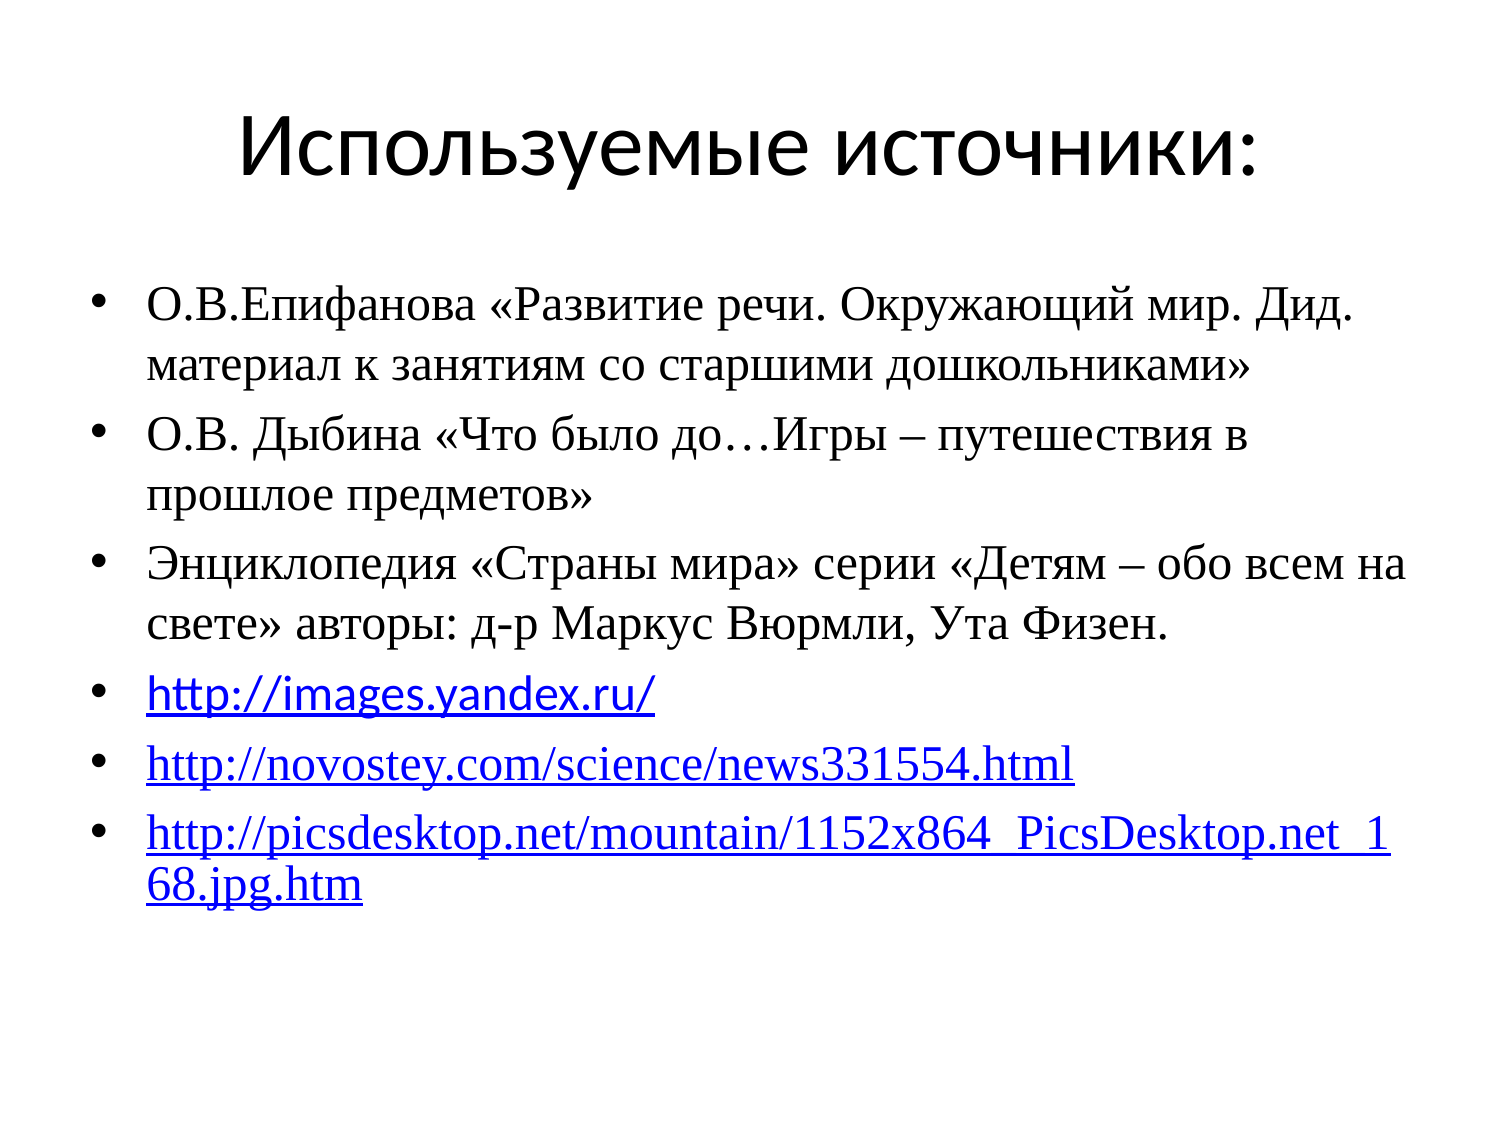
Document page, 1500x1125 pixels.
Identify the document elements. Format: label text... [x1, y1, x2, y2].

title Используемые источники: [75, 45, 1425, 233]
list О.В.Епифанова «Развитие речи. Окружающий мир. Дид. материал к занятиям со старшими дошкольниками» О.В. Дыбина «Что было до…Игры – путешествия в прошлое предметов» Энциклопедия «Страны мира» серии «Детям – обо всем на свете» авторы: д-р Маркус Вюрмли, Ута Физен. http://images.yandex.ru/ http://novostey.com/science/news331554.html http://picsdesktop.net/mountain/1152x864_PicsDesktop.net_168.jpg.htm [75, 262, 1425, 1005]
